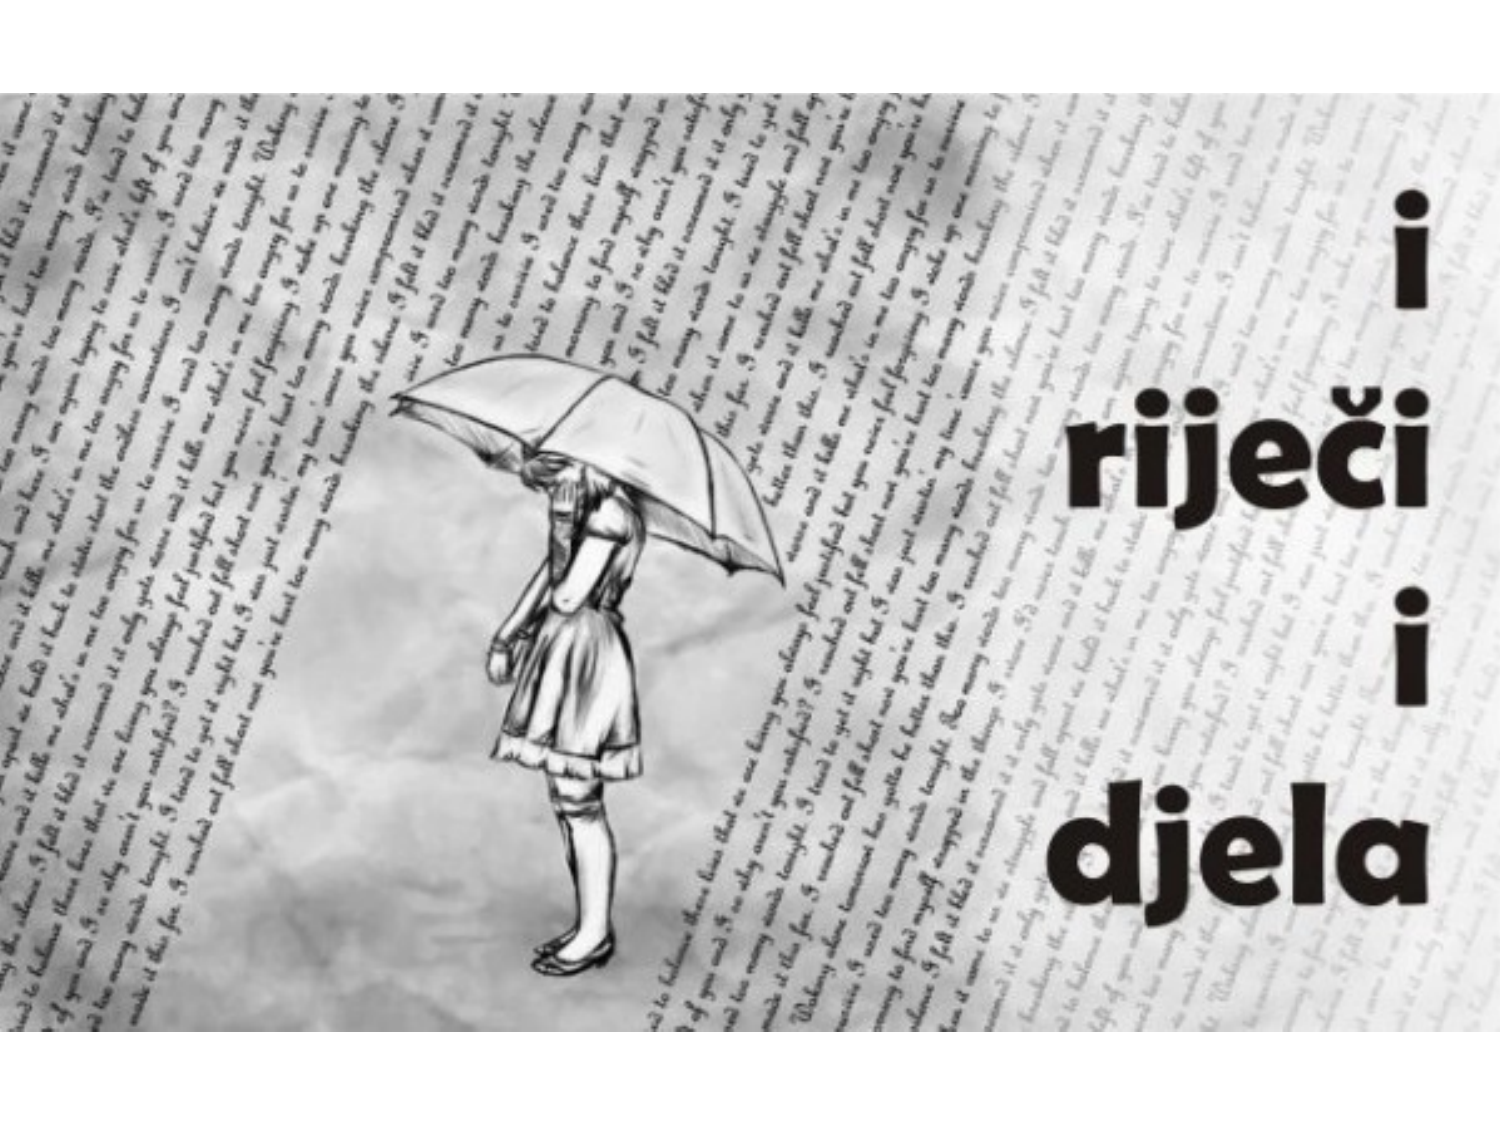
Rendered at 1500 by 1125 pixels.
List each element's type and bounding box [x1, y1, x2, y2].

picture [0, 93, 1500, 1032]
